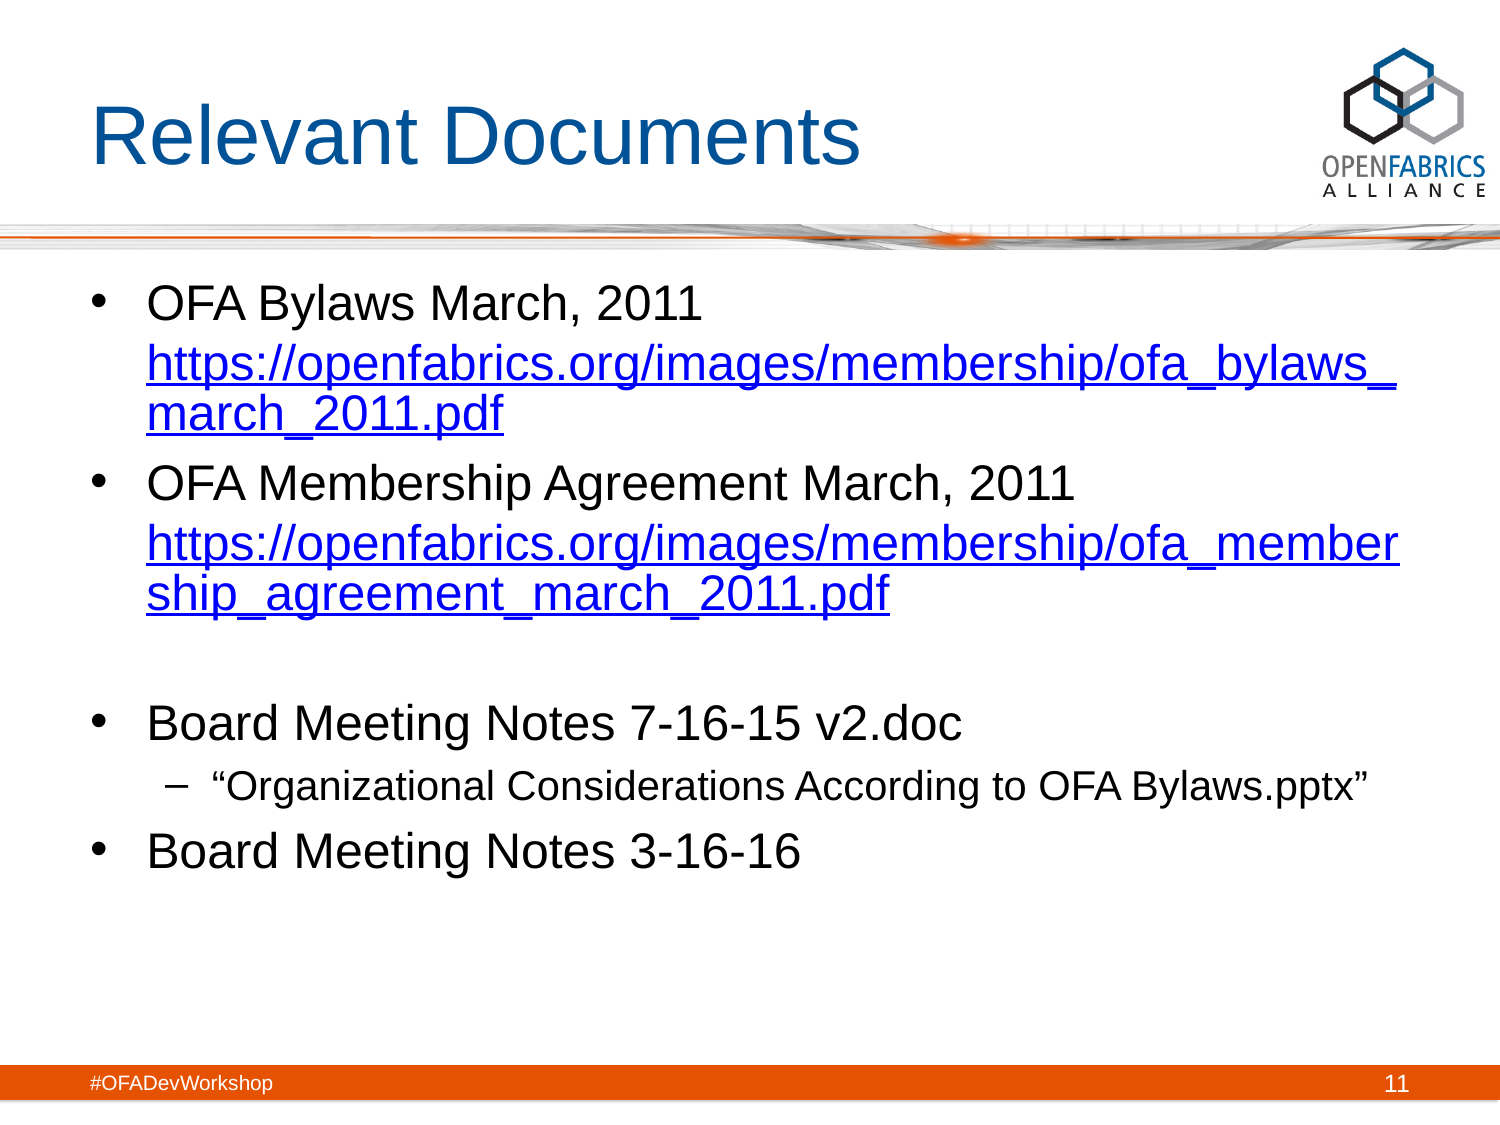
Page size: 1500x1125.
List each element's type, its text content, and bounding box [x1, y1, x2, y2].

picture [0, 239, 1500, 250]
list OFA Bylaws March, 2011 https://openfabrics.org/images/membership/ofa_bylaws_march_2011.pdf OFA Membership Agreement March, 2011 https://openfabrics.org/images/membership/ofa_membership_agreement_march_2011.pdf Board Meeting Notes 7-16-15 v2.doc “Organizational Considerations According to OFA Bylaws.pptx” Board Meeting Notes 3-16-16 [75, 262, 1425, 1025]
footer #OFADevWorkshop [75, 1052, 550, 1113]
slide_number 11 [1074, 1052, 1425, 1113]
picture [1312, 37, 1494, 219]
picture [0, 224, 1500, 236]
title Relevant Documents [75, 37, 1300, 225]
